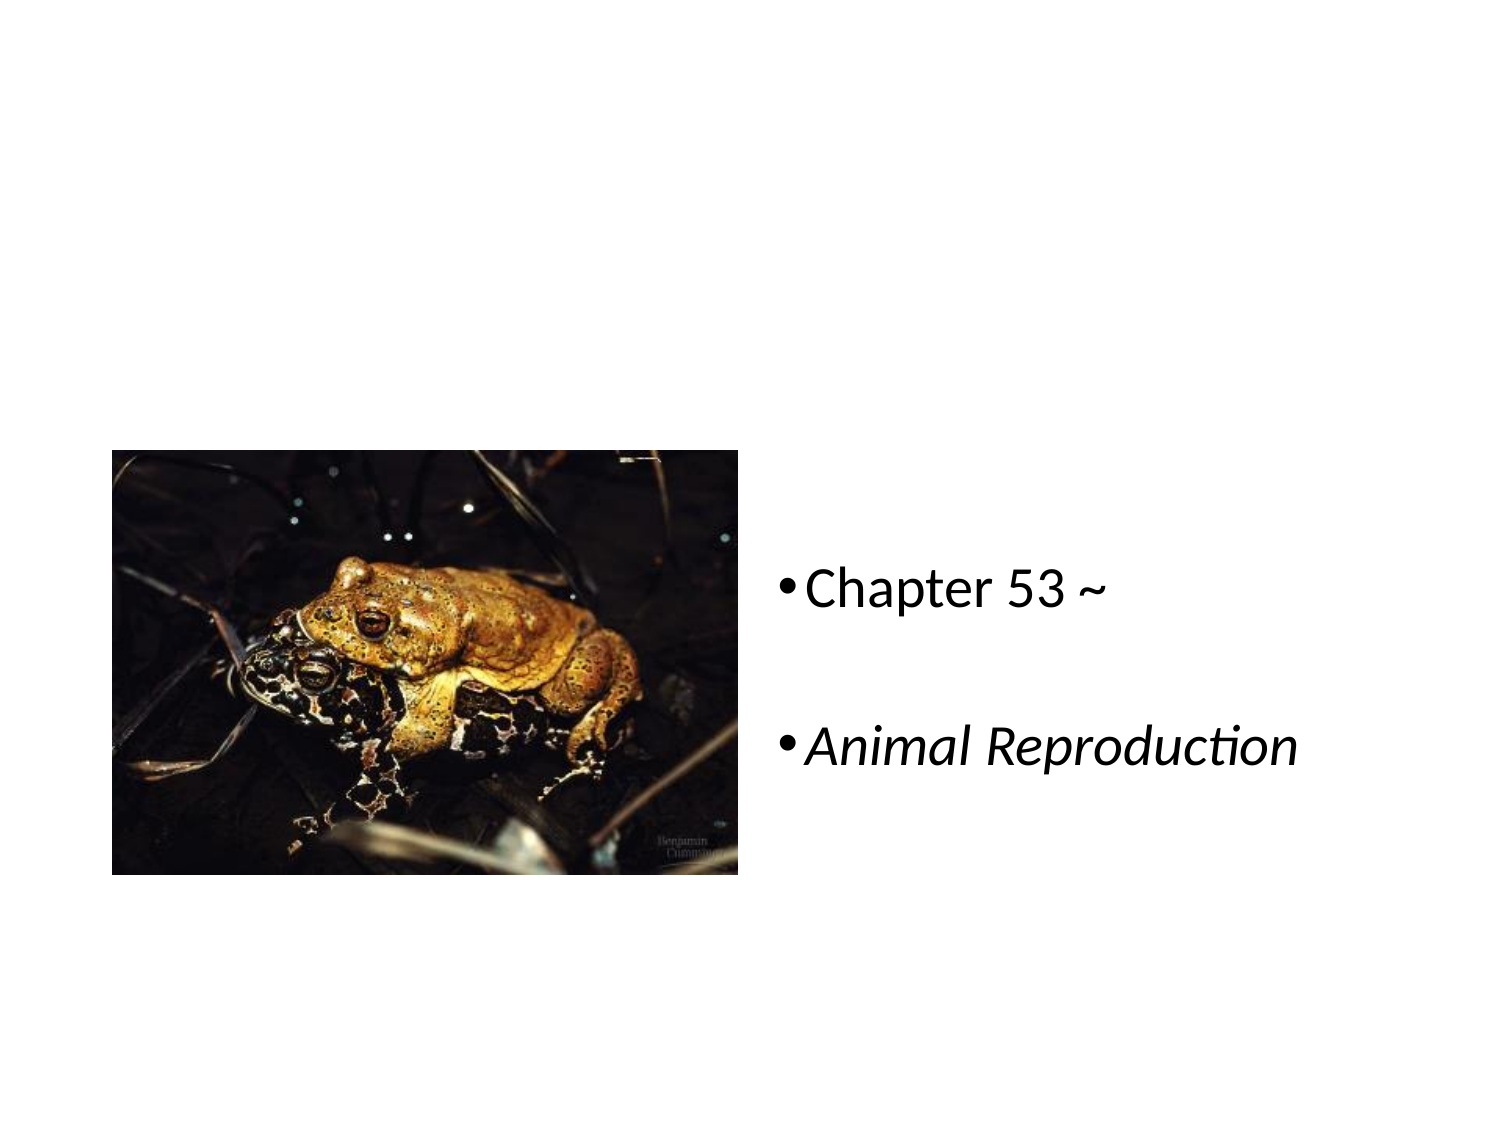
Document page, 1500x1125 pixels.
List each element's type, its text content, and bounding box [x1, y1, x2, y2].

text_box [112, 450, 738, 875]
list Chapter 53 ~ Animal Reproduction [762, 549, 1388, 1000]
